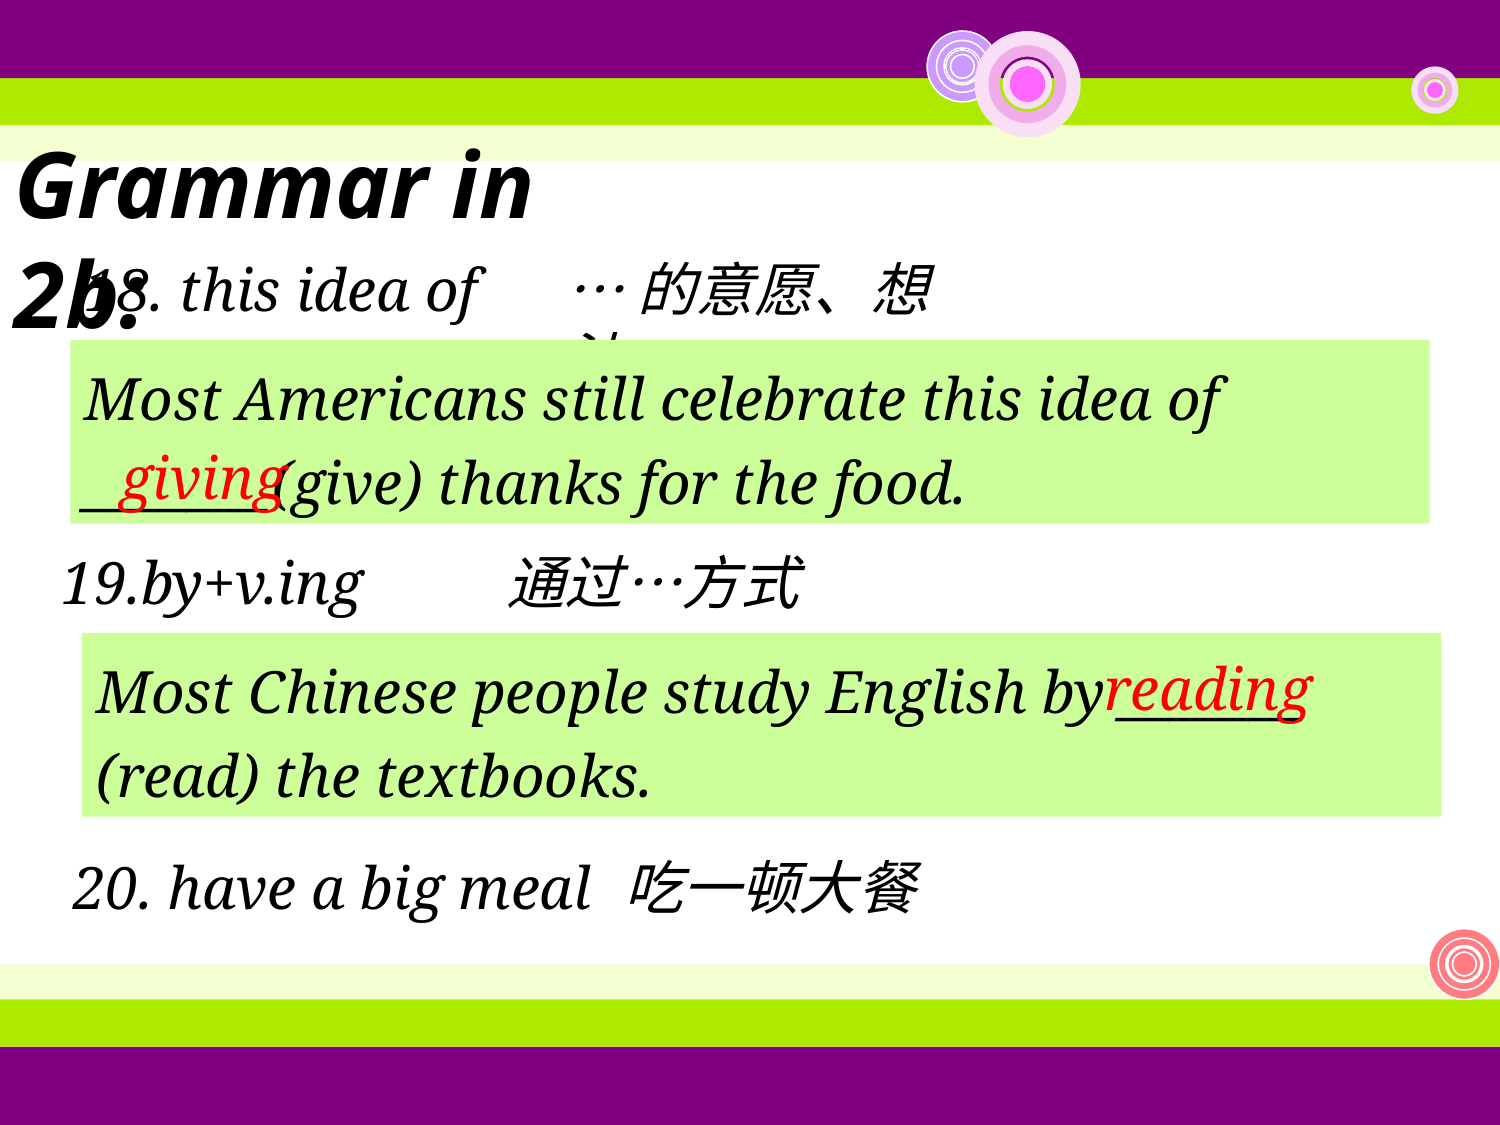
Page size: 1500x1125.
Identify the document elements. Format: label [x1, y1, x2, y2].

text_box [0, 0, 1500, 1125]
